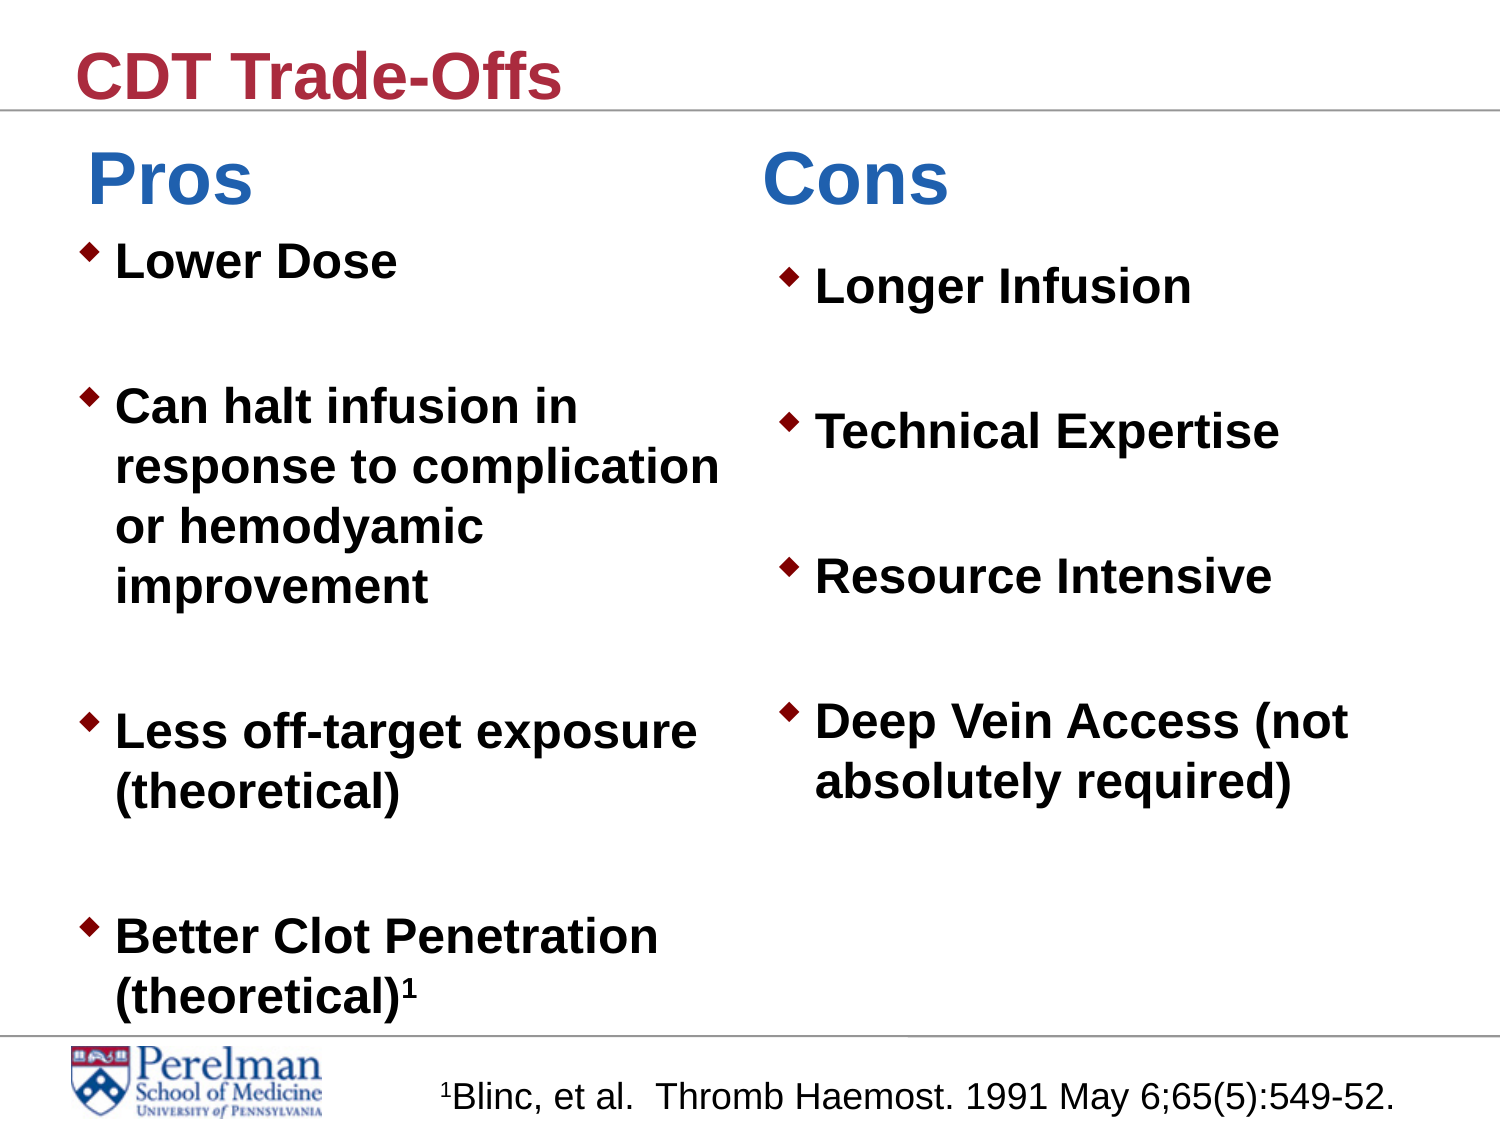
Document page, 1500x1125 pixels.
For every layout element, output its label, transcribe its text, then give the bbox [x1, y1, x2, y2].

list Lower Dose Can halt infusion in response to complication or hemodyamic improvement Less off-target exposure (theoretical) Better Clot Penetration (theoretical)1 [75, 212, 738, 1125]
list Pros [87, 112, 751, 236]
title CDT Trade-Offs [75, 45, 1425, 113]
text_box 1Blinc, et al. Thromb Haemost. 1991 May 6;65(5):549-52. [425, 1064, 1438, 1125]
picture [71, 1046, 75, 1119]
list Longer Infusion Technical Expertise Resource Intensive Deep Vein Access (not absolutely required) [774, 237, 1438, 831]
list Cons [762, 112, 1426, 236]
